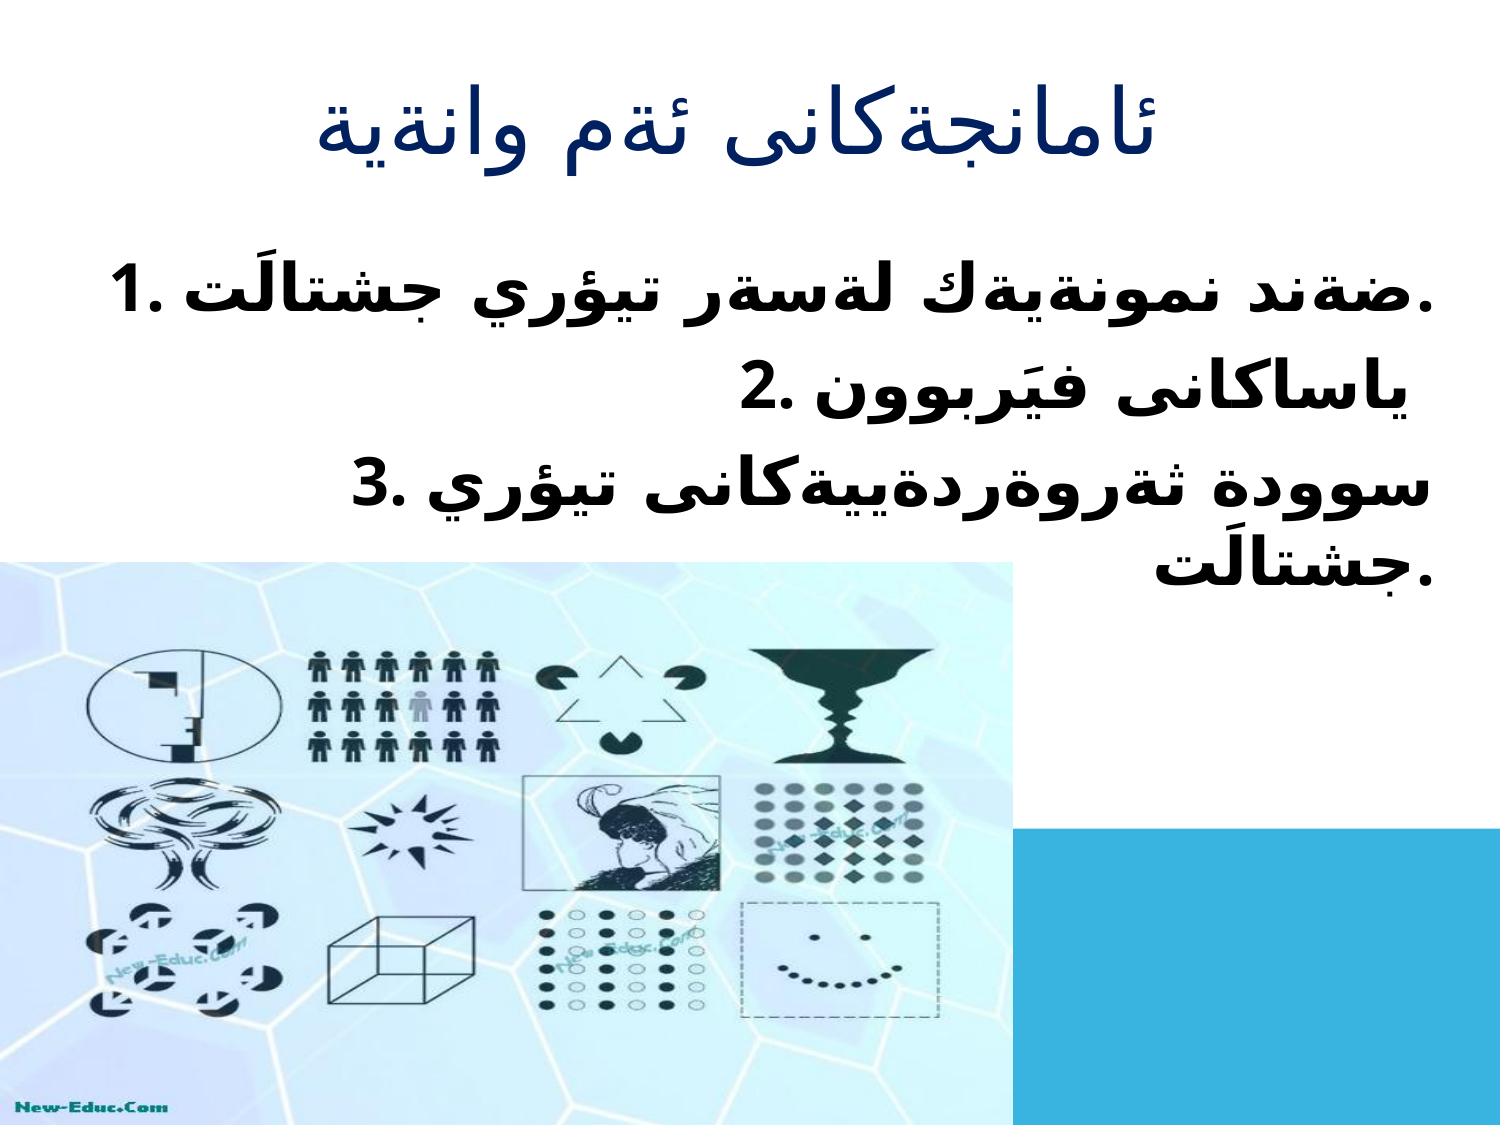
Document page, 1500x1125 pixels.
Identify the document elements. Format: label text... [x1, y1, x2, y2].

picture [0, 562, 1013, 1125]
list 1. ضةند نمونةيةك لةسةر تيؤري جشتالَت. 2. ياساكانى فيَربوون 3. سوودة ثةروةردةييةكانى تيؤري جشتالَت. [50, 237, 1450, 1000]
title ئامانجةكانى ئةم وانةية [135, 60, 1369, 175]
